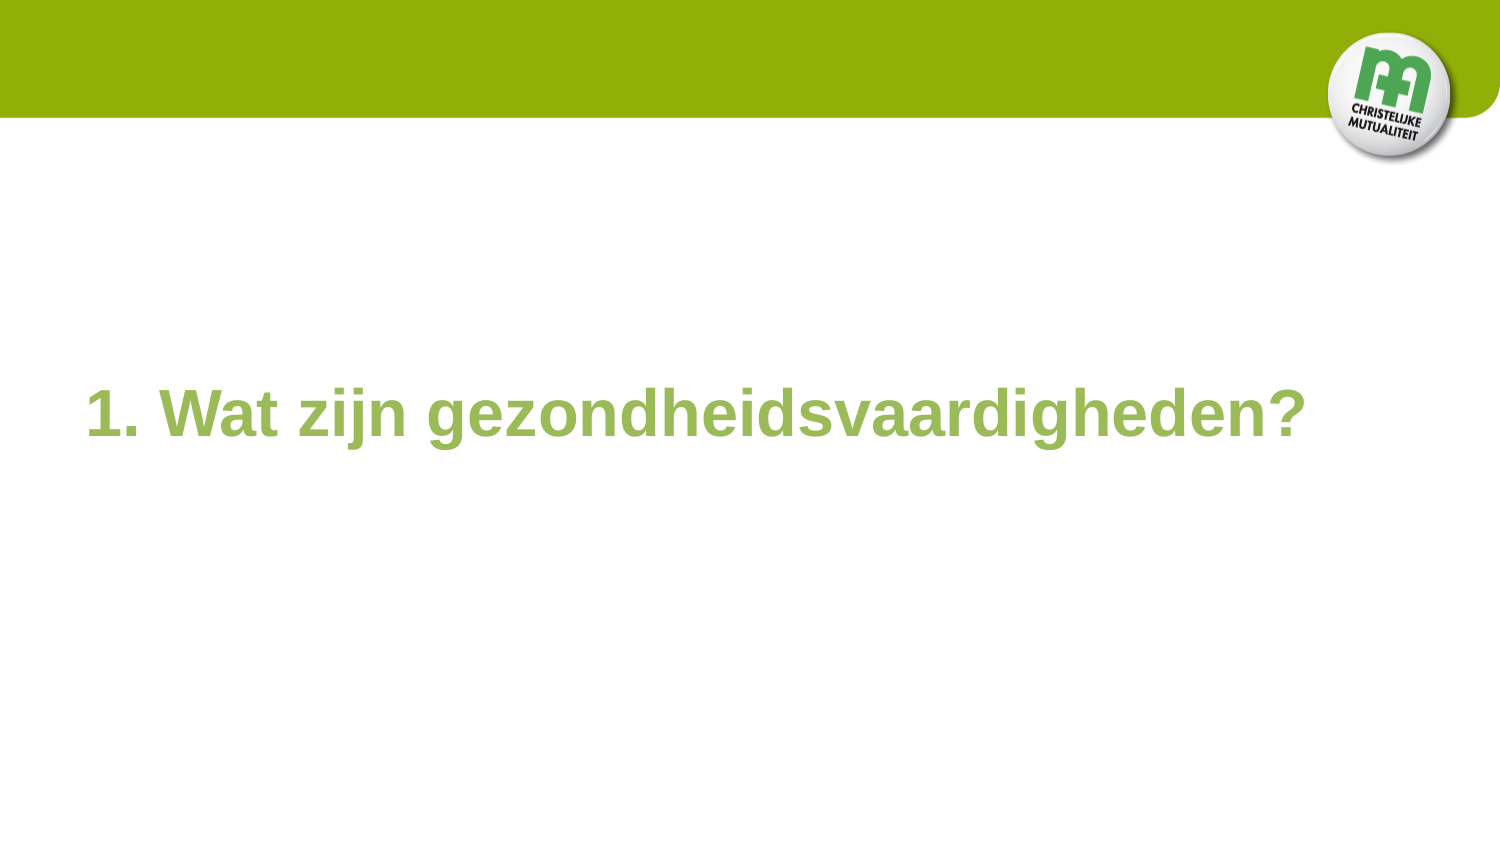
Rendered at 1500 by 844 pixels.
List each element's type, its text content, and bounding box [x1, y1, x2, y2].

picture [0, 0, 1500, 177]
list 1. Wat zijn gezondheidsvaardigheden? [70, 386, 1346, 434]
